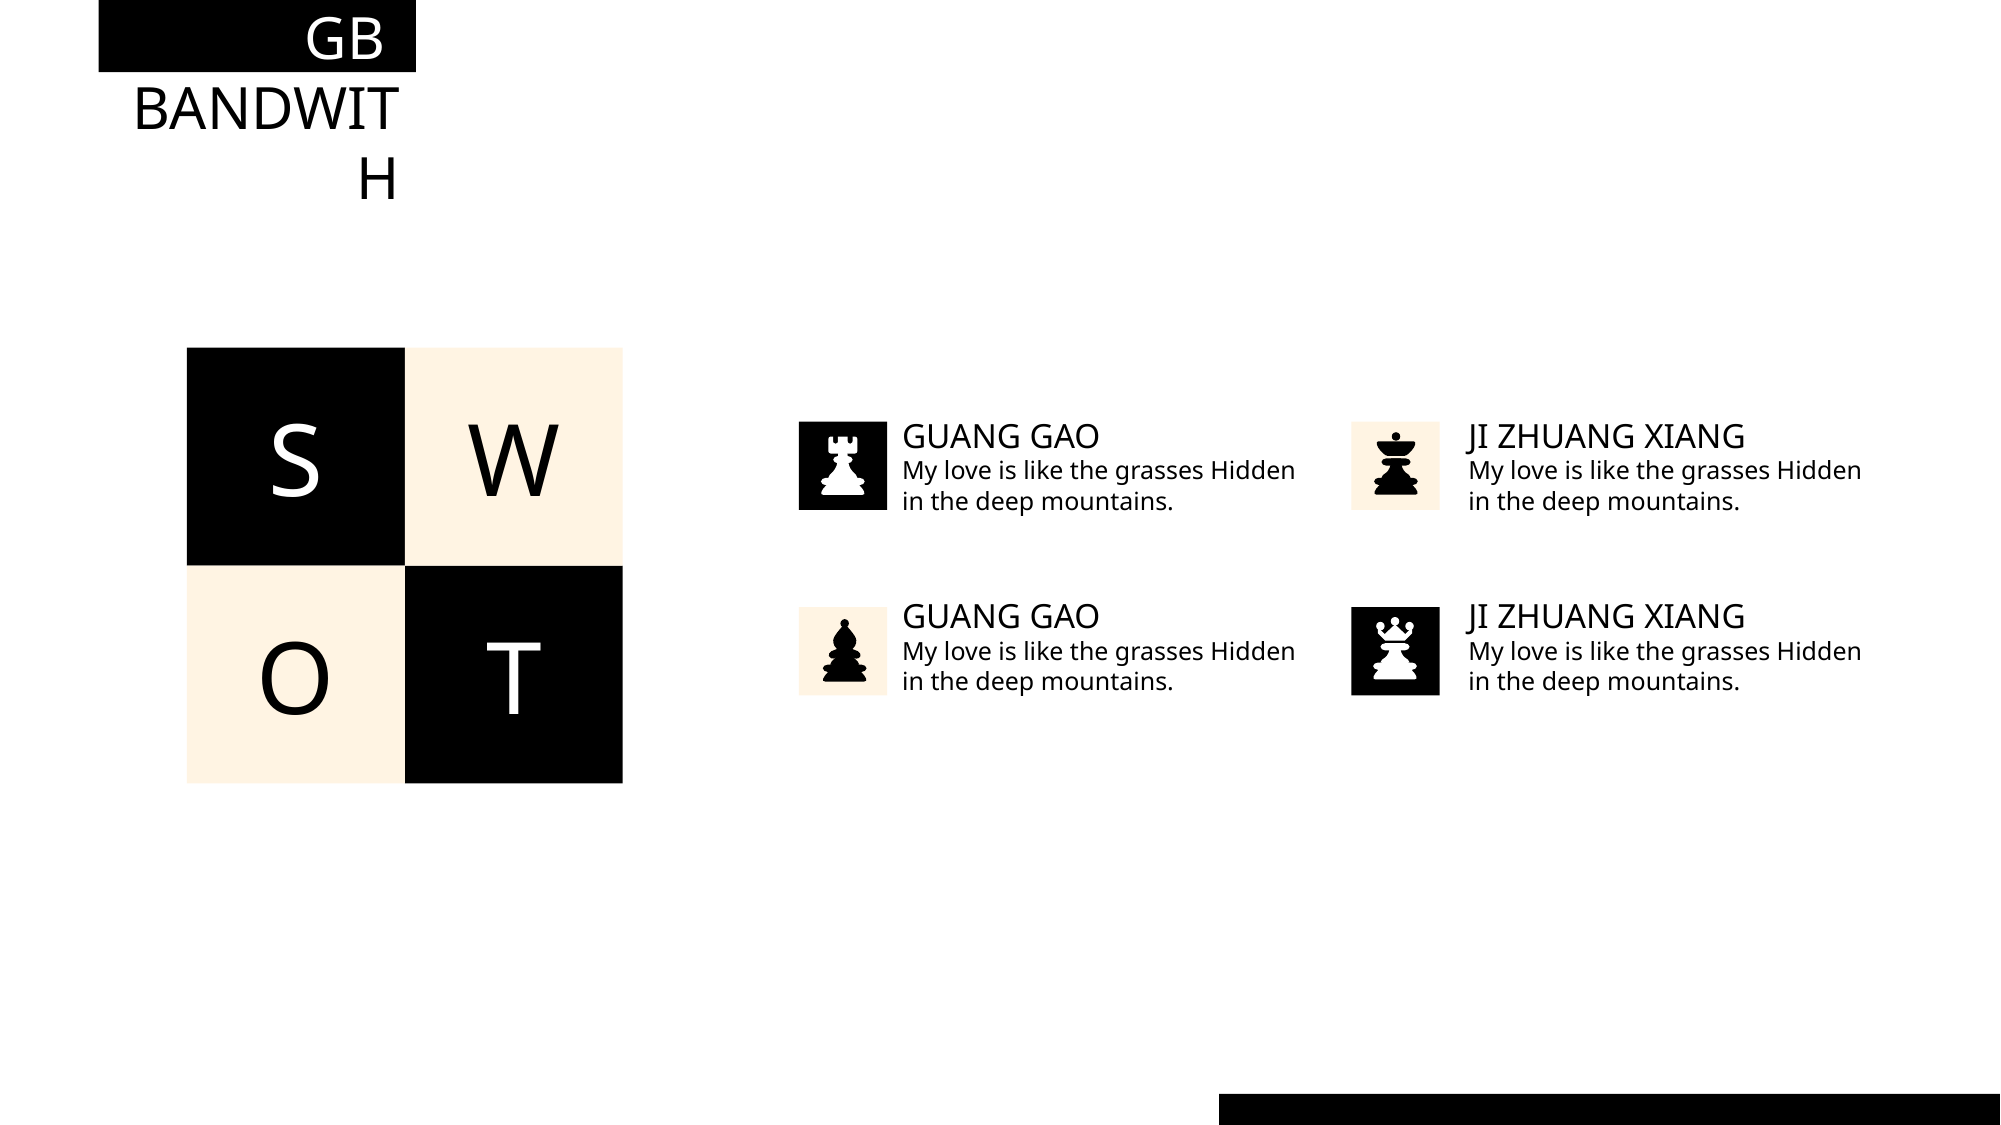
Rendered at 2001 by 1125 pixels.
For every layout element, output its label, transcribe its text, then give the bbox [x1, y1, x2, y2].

text_box [1218, 1093, 2000, 1125]
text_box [798, 606, 888, 696]
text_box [1351, 606, 1440, 696]
text_box GUANG GAO My love is like the grasses Hidden in the deep mountains. [887, 407, 1333, 523]
text_box T [406, 567, 624, 784]
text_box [1351, 421, 1440, 510]
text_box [798, 421, 888, 510]
text_box GB BANDWITH [91, 0, 415, 219]
text_box JI ZHUANG XIANG My love is like the grasses Hidden in the deep mountains. [1453, 587, 1900, 703]
text_box JI ZHUANG XIANG My love is like the grasses Hidden in the deep mountains. [1453, 407, 1900, 523]
text_box W [404, 347, 624, 567]
text_box O [186, 565, 406, 784]
text_box GUANG GAO My love is like the grasses Hidden in the deep mountains. [887, 587, 1333, 703]
text_box S [186, 347, 404, 565]
